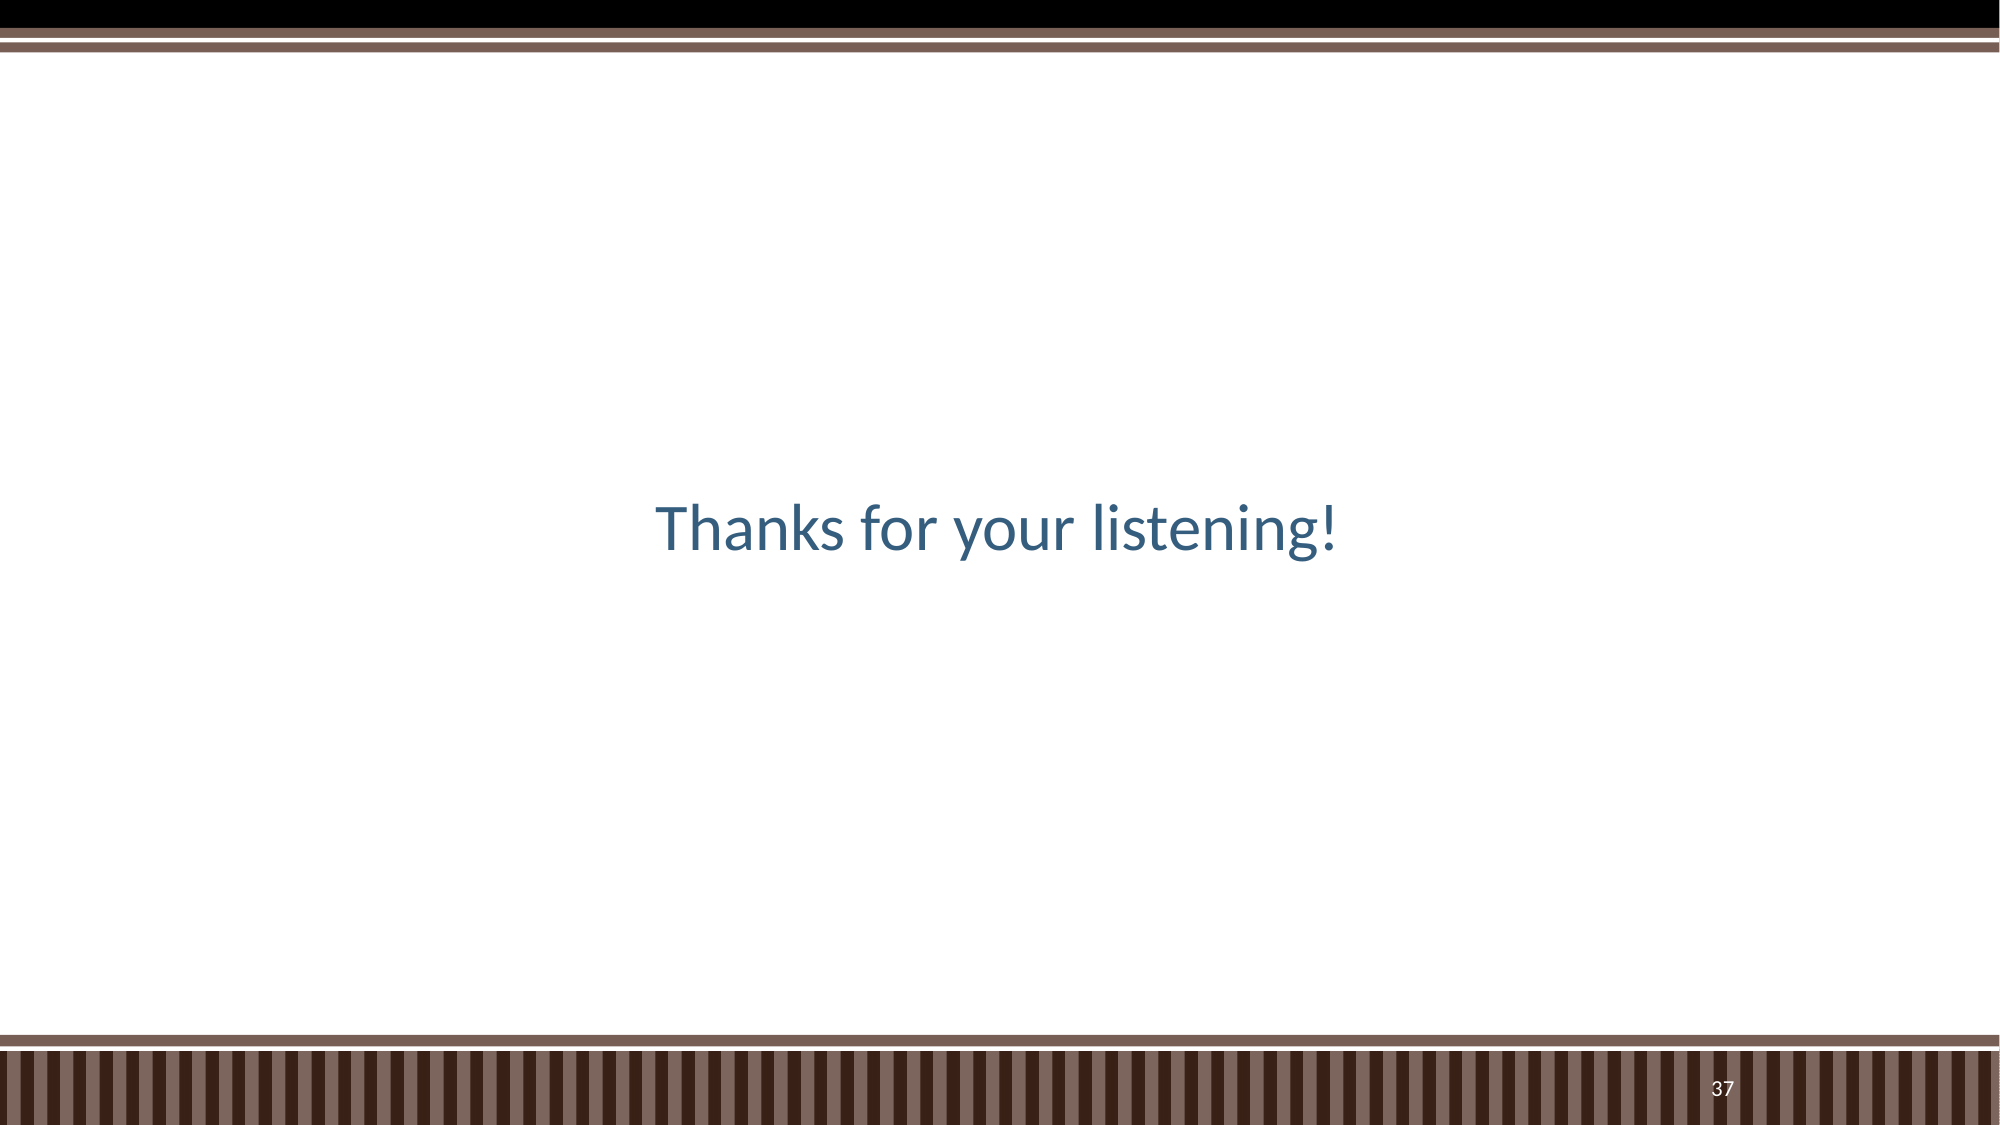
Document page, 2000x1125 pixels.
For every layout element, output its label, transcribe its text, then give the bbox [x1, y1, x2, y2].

title Thanks for your listening! [255, 397, 1756, 573]
slide_number 36 [1596, 1069, 1750, 1107]
